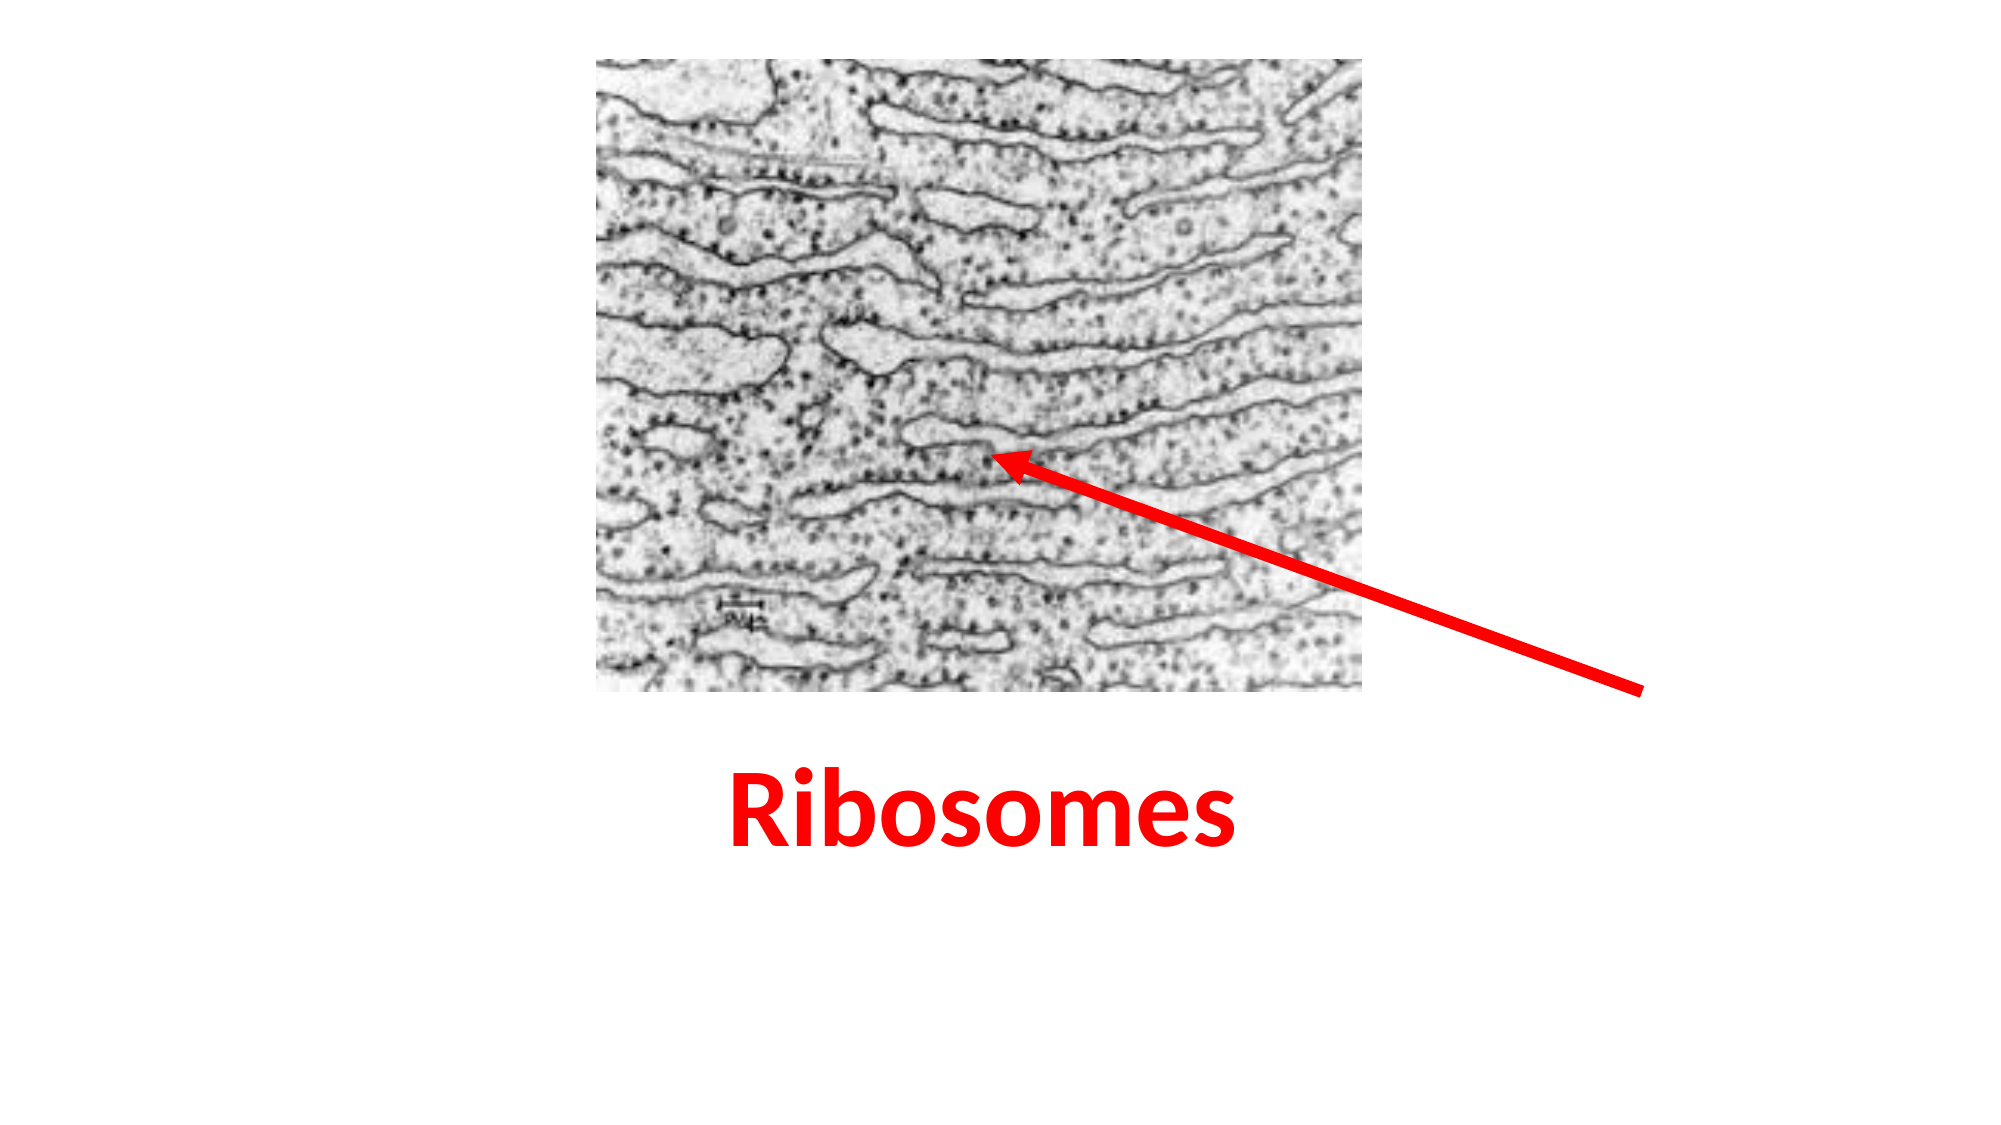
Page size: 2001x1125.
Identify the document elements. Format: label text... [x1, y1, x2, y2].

text_box Ribosomes [712, 726, 1253, 876]
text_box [990, 454, 1643, 692]
picture [596, 59, 1362, 692]
